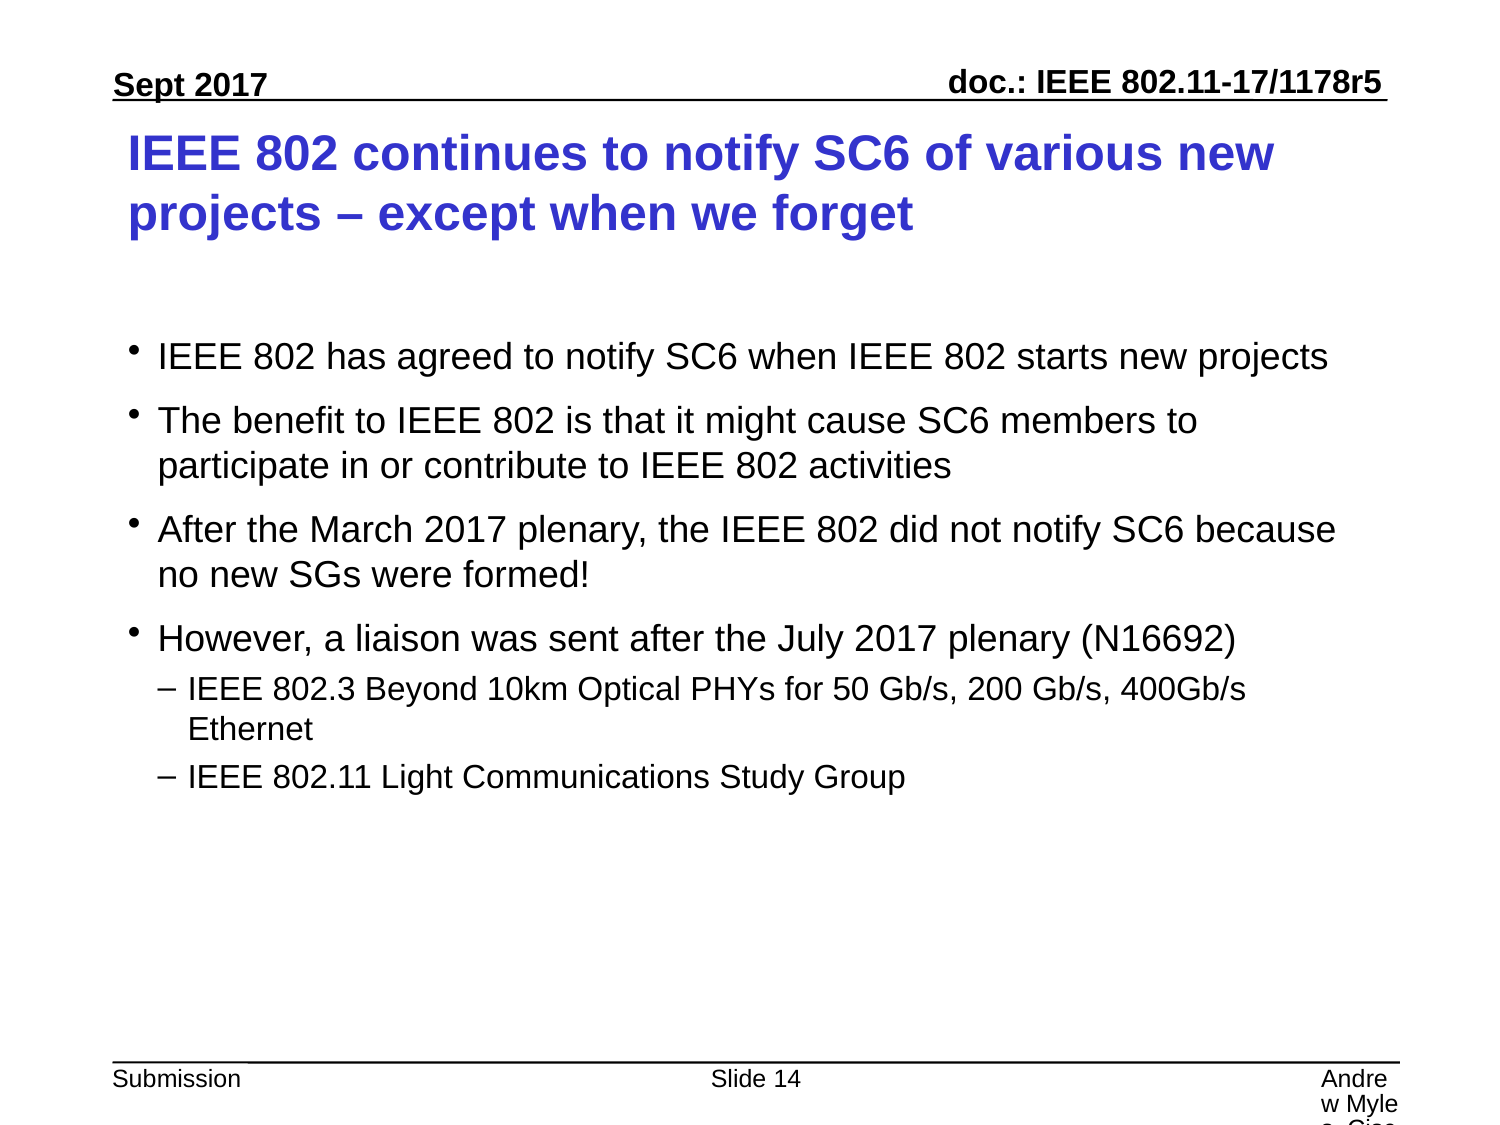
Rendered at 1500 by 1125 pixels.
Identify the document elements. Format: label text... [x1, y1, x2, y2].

list IEEE 802 has agreed to notify SC6 when IEEE 802 starts new projects The benefit to IEEE 802 is that it might cause SC6 members to participate in or contribute to IEEE 802 activities After the March 2017 plenary, the IEEE 802 did not notify SC6 because no new SGs were formed! However, a liaison was sent after the July 2017 plenary (N16692) IEEE 802.3 Beyond 10km Optical PHYs for 50 Gb/s, 200 Gb/s, 400Gb/s Ethernet IEEE 802.11 Light Communications Study Group [112, 324, 1388, 1000]
footer Andrew Myles, Cisco [1320, 1061, 1402, 1093]
title IEEE 802 continues to notify SC6 of various new projects – except when we forget [112, 112, 1388, 288]
slide_number Slide 14 [709, 1061, 803, 1093]
